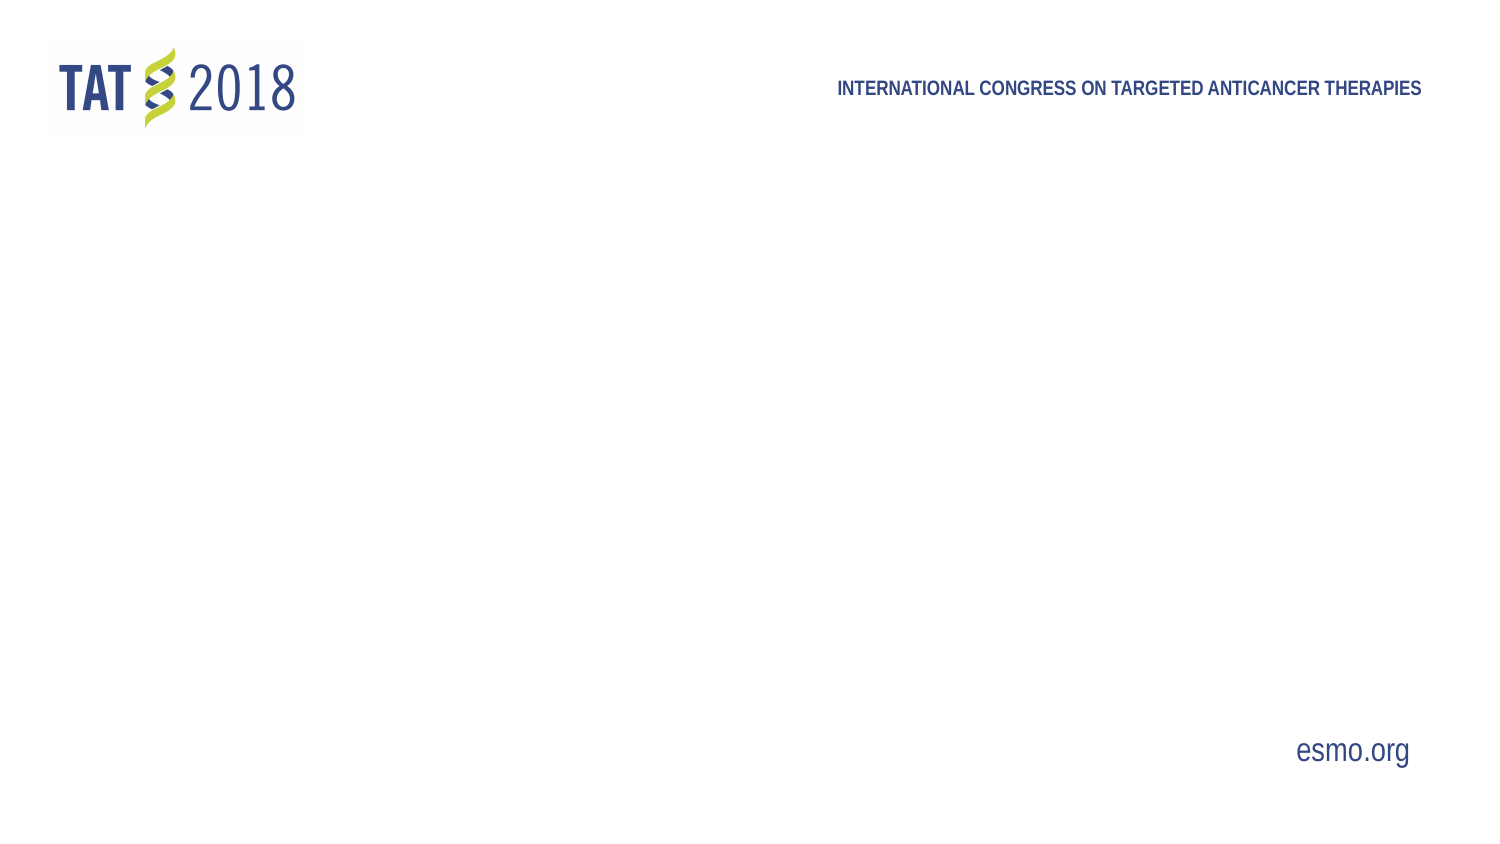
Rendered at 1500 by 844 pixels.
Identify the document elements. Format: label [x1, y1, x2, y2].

picture [48, 38, 307, 137]
